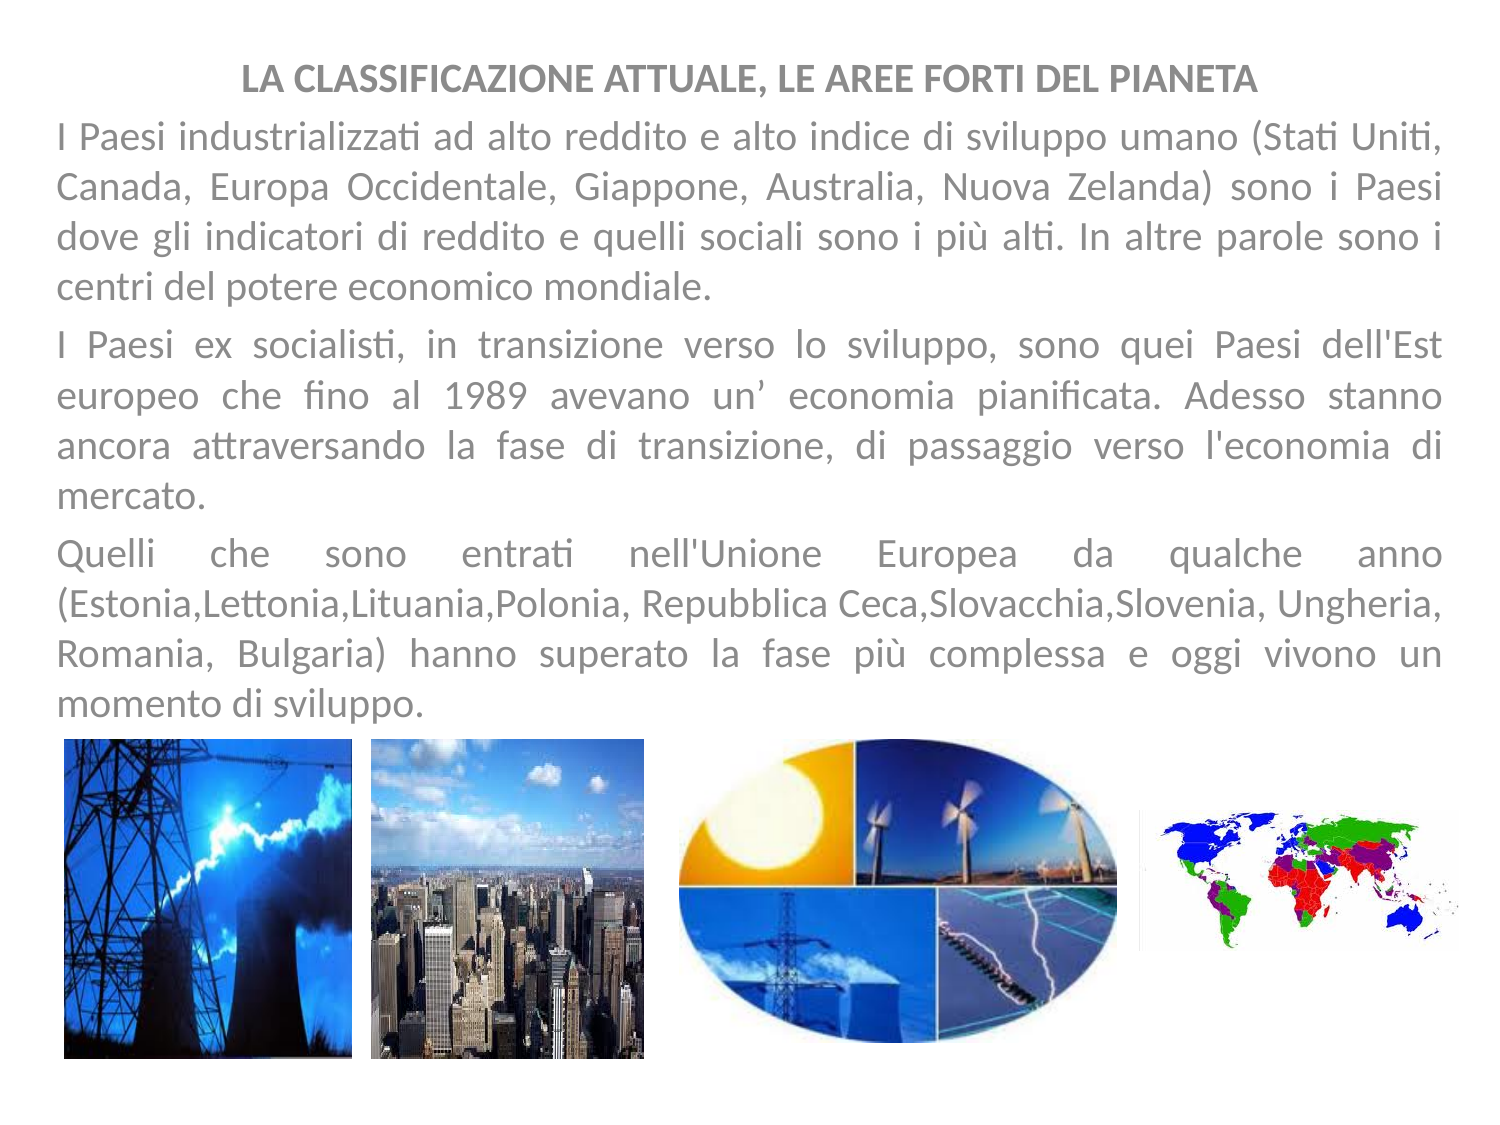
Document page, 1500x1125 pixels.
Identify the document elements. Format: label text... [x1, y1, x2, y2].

picture [64, 739, 352, 1059]
picture [1139, 810, 1459, 951]
picture [678, 739, 1117, 1044]
picture [371, 739, 644, 1059]
subtitle LA CLASSIFICAZIONE ATTUALE, LE AREE FORTI DEL PIANETA I Paesi industrializzati ad alto reddito e alto indice di sviluppo umano (Stati Uniti, Canada, Europa Occidentale, Giappone, Australia, Nuova Zelanda) sono i Paesi dove gli indicatori di reddito e quelli sociali sono i più alti. In altre parole sono i centri del potere economico mondiale. I Paesi ex socialisti, in transizione verso lo sviluppo, sono quei Paesi dell'Est europeo che fino al 1989 avevano un’ economia pianificata. Adesso stanno ancora attraversando la fase di transizione, di passaggio verso l'economia di mercato. Quelli che sono entrati nell'Unione Europea da qualche anno (Estonia,Lettonia,Lituania,Polonia, Repubblica Ceca,Slovacchia,Slovenia, Ungheria, Romania, Bulgaria) hanno superato la fase più complessa e oggi vivono un momento di sviluppo. [41, 42, 1459, 1094]
